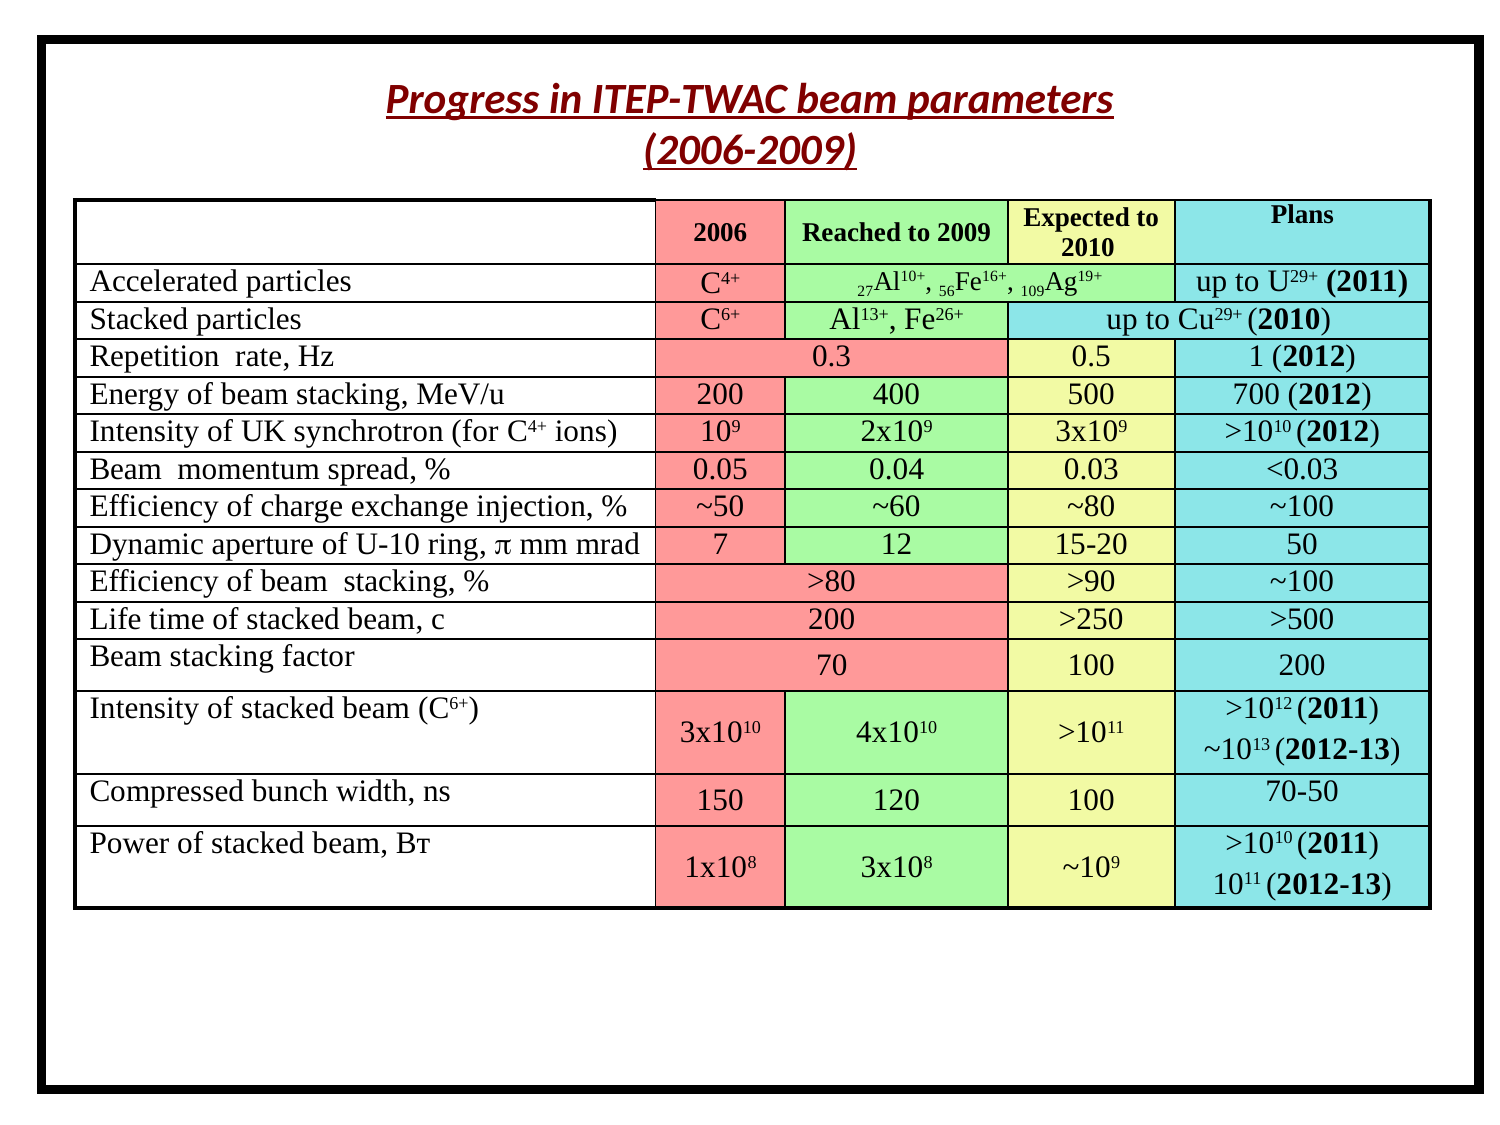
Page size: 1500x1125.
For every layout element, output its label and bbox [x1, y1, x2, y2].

text_box [41, 39, 1479, 1090]
